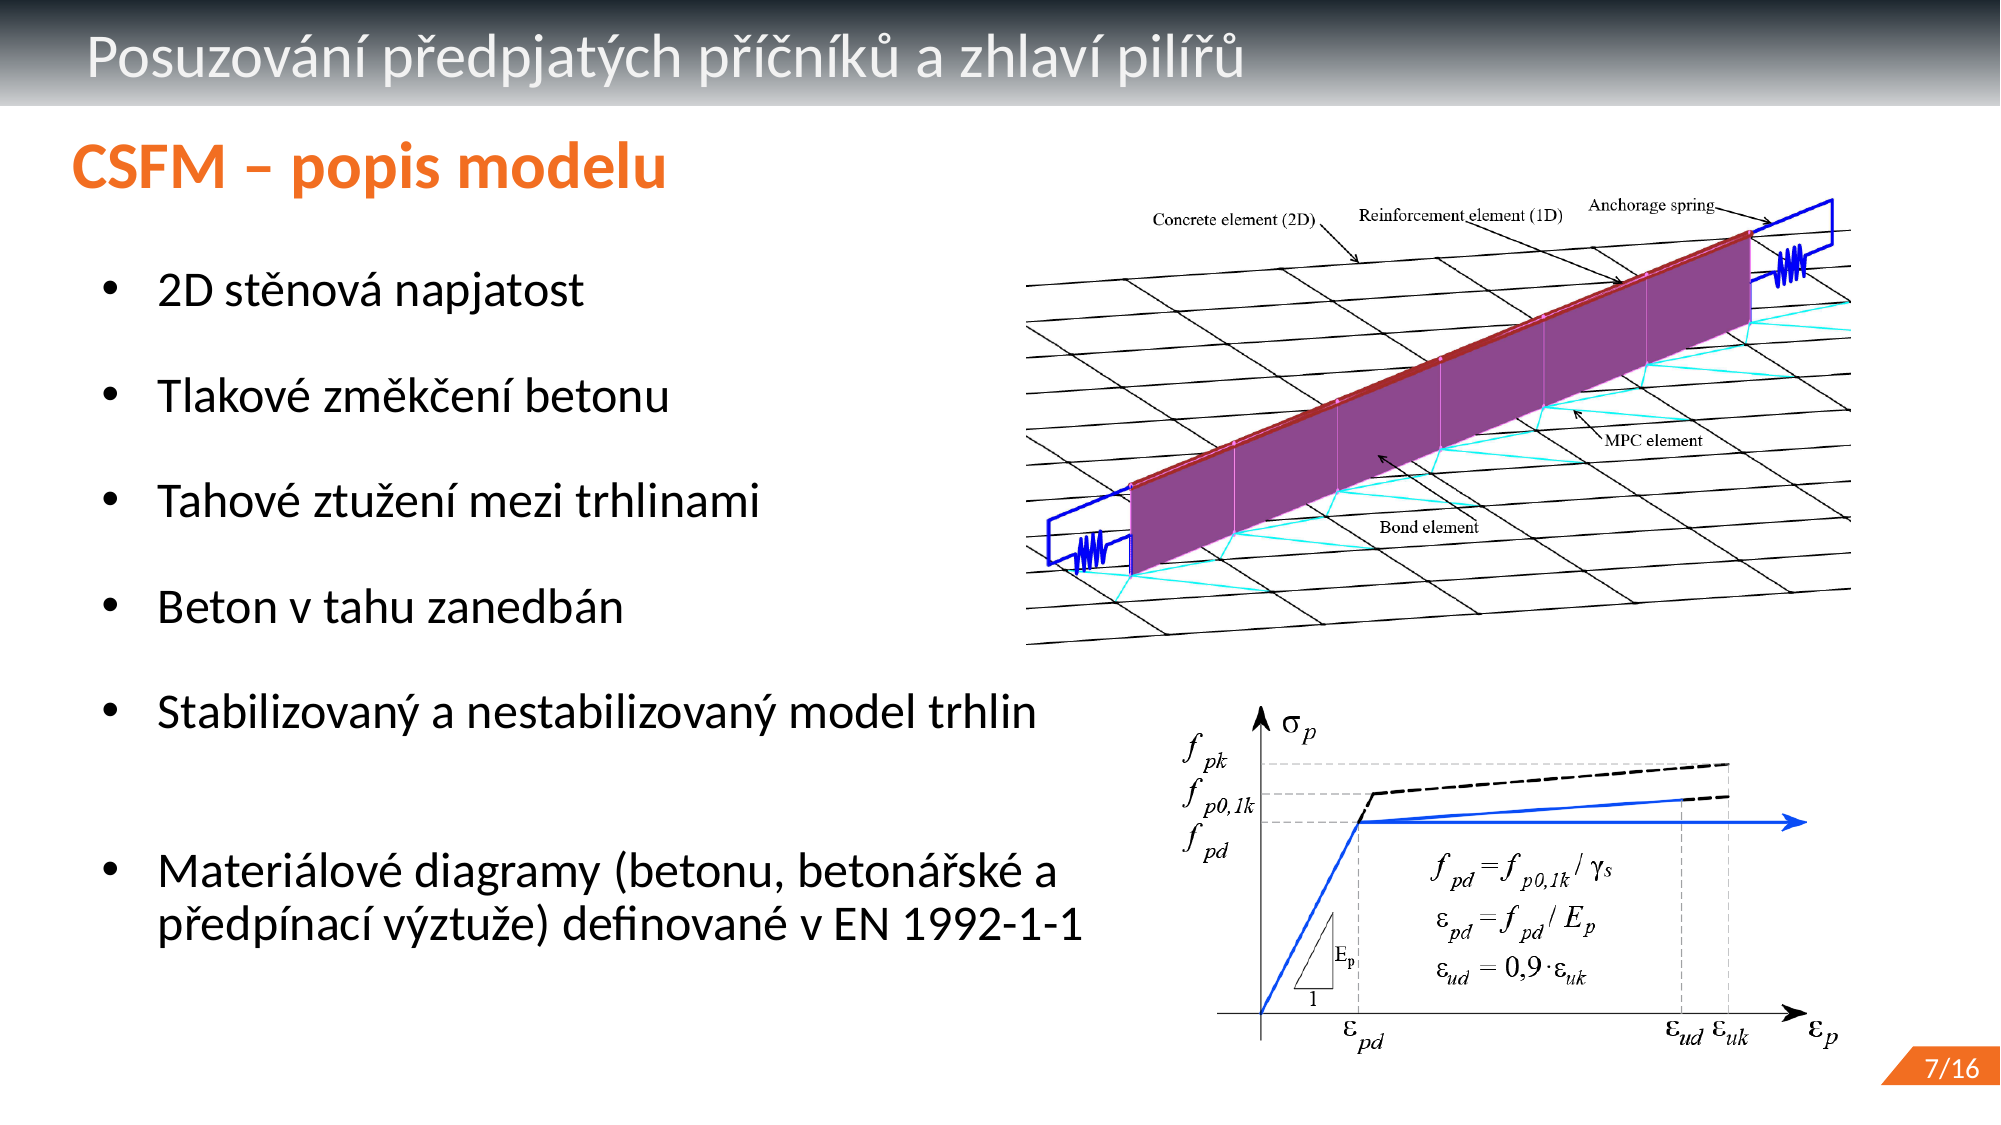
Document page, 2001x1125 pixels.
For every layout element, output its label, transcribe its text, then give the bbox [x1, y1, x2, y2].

picture [1173, 688, 1870, 1066]
text_box 2D stěnová napjatost Tlakové změkčení betonu Tahové ztužení mezi trhlinami Beton v tahu zanedbán Stabilizovaný a nestabilizovaný model trhlin Materiálové diagramy (betonu, betonářské a předpínací výztuže) definované v EN 1992-1-1 [86, 257, 1146, 1011]
text_box Posuzování předpjatých příčníků a zhlaví pilířů [0, 0, 2000, 106]
text_box CSFM – popis modelu [57, 124, 1189, 210]
picture [1026, 191, 1851, 648]
text_box 7/16 [1880, 1047, 2000, 1086]
